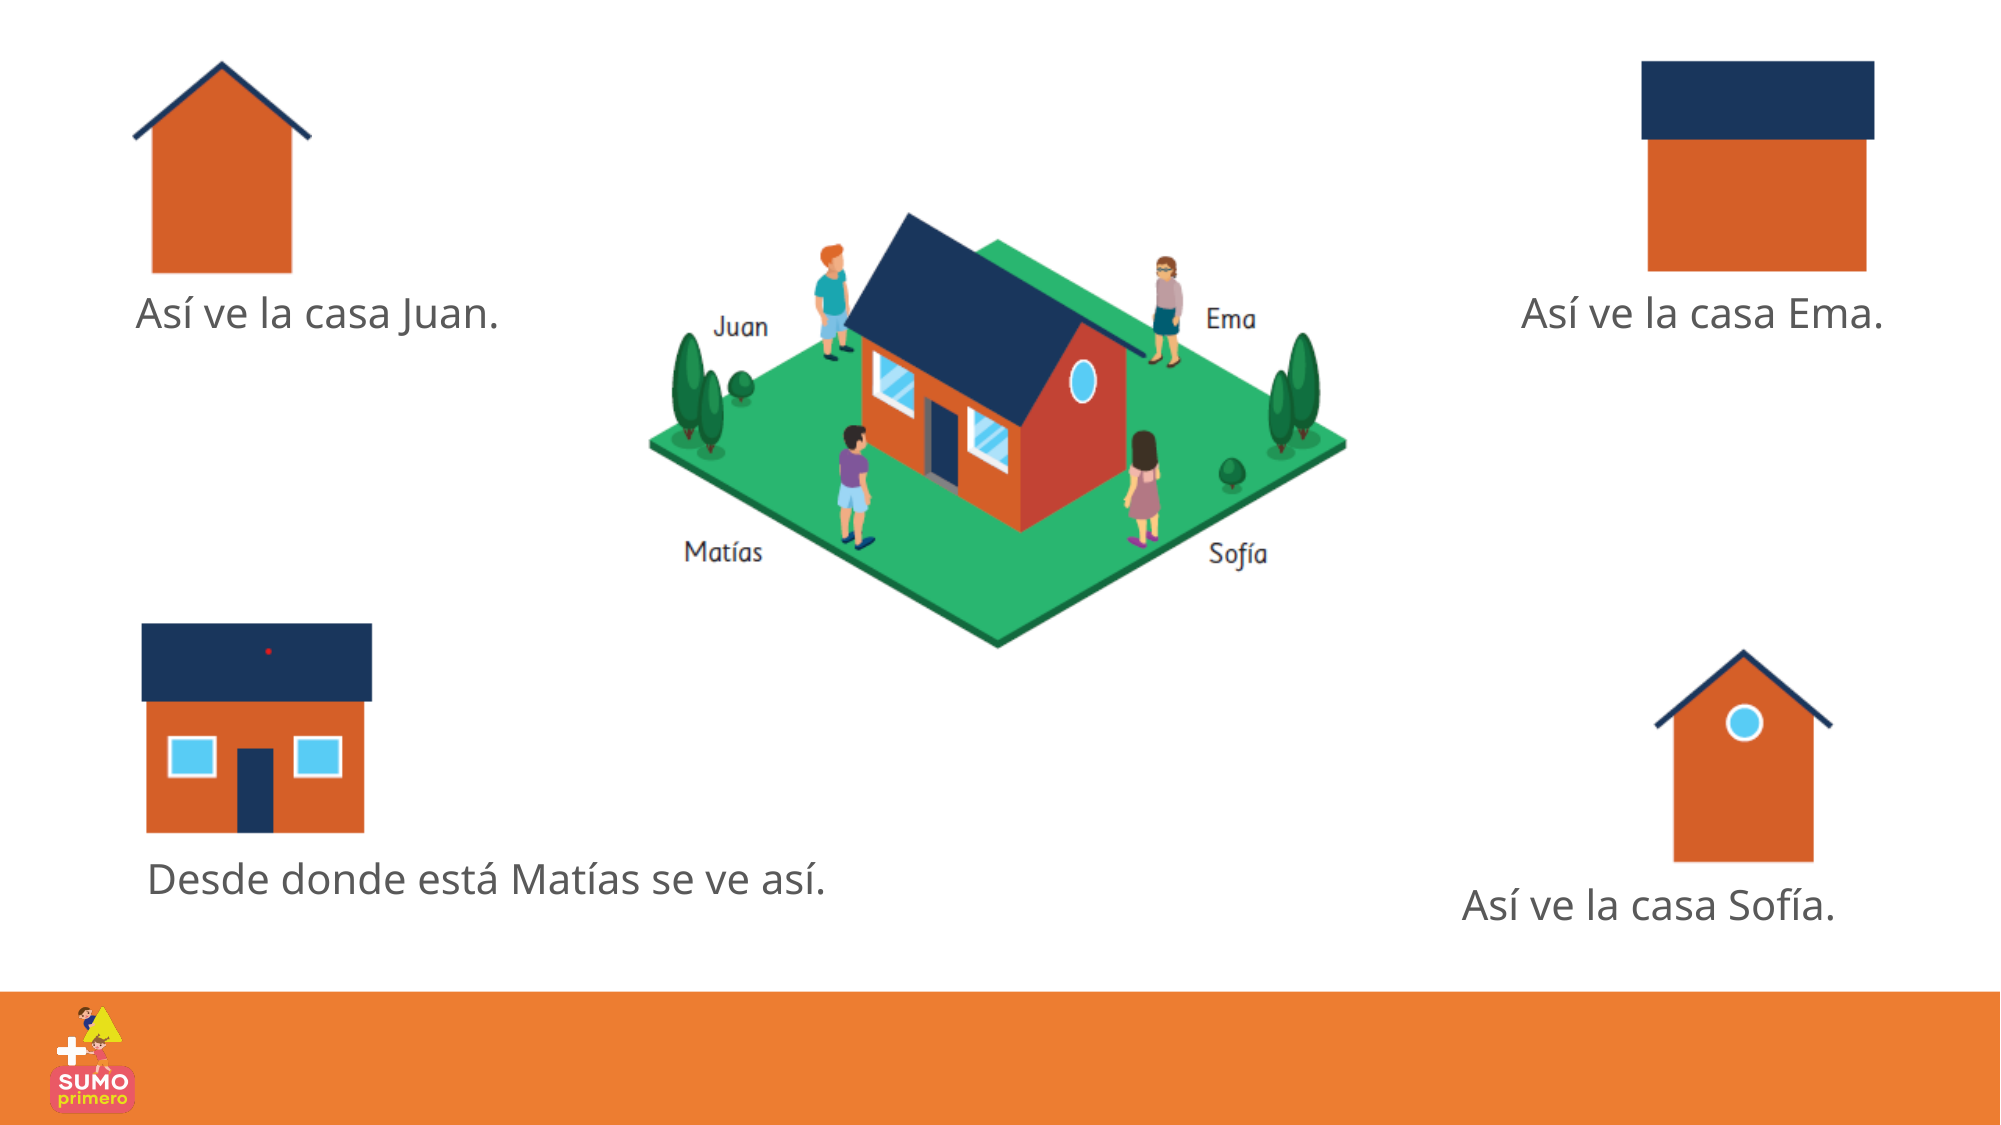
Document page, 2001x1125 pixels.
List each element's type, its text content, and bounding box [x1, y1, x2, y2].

text_box Así ve la casa Ema. [1506, 271, 1936, 352]
picture [47, 1003, 138, 1125]
text_box Así ve la casa Sofía. [1446, 863, 1910, 944]
picture [626, 172, 1364, 666]
picture [1646, 639, 1836, 870]
text_box Desde donde está Matías se ve así. [131, 838, 884, 919]
picture [131, 53, 312, 278]
text_box Así ve la casa Juan. [120, 271, 553, 352]
picture [1634, 52, 1881, 278]
picture [131, 608, 378, 839]
